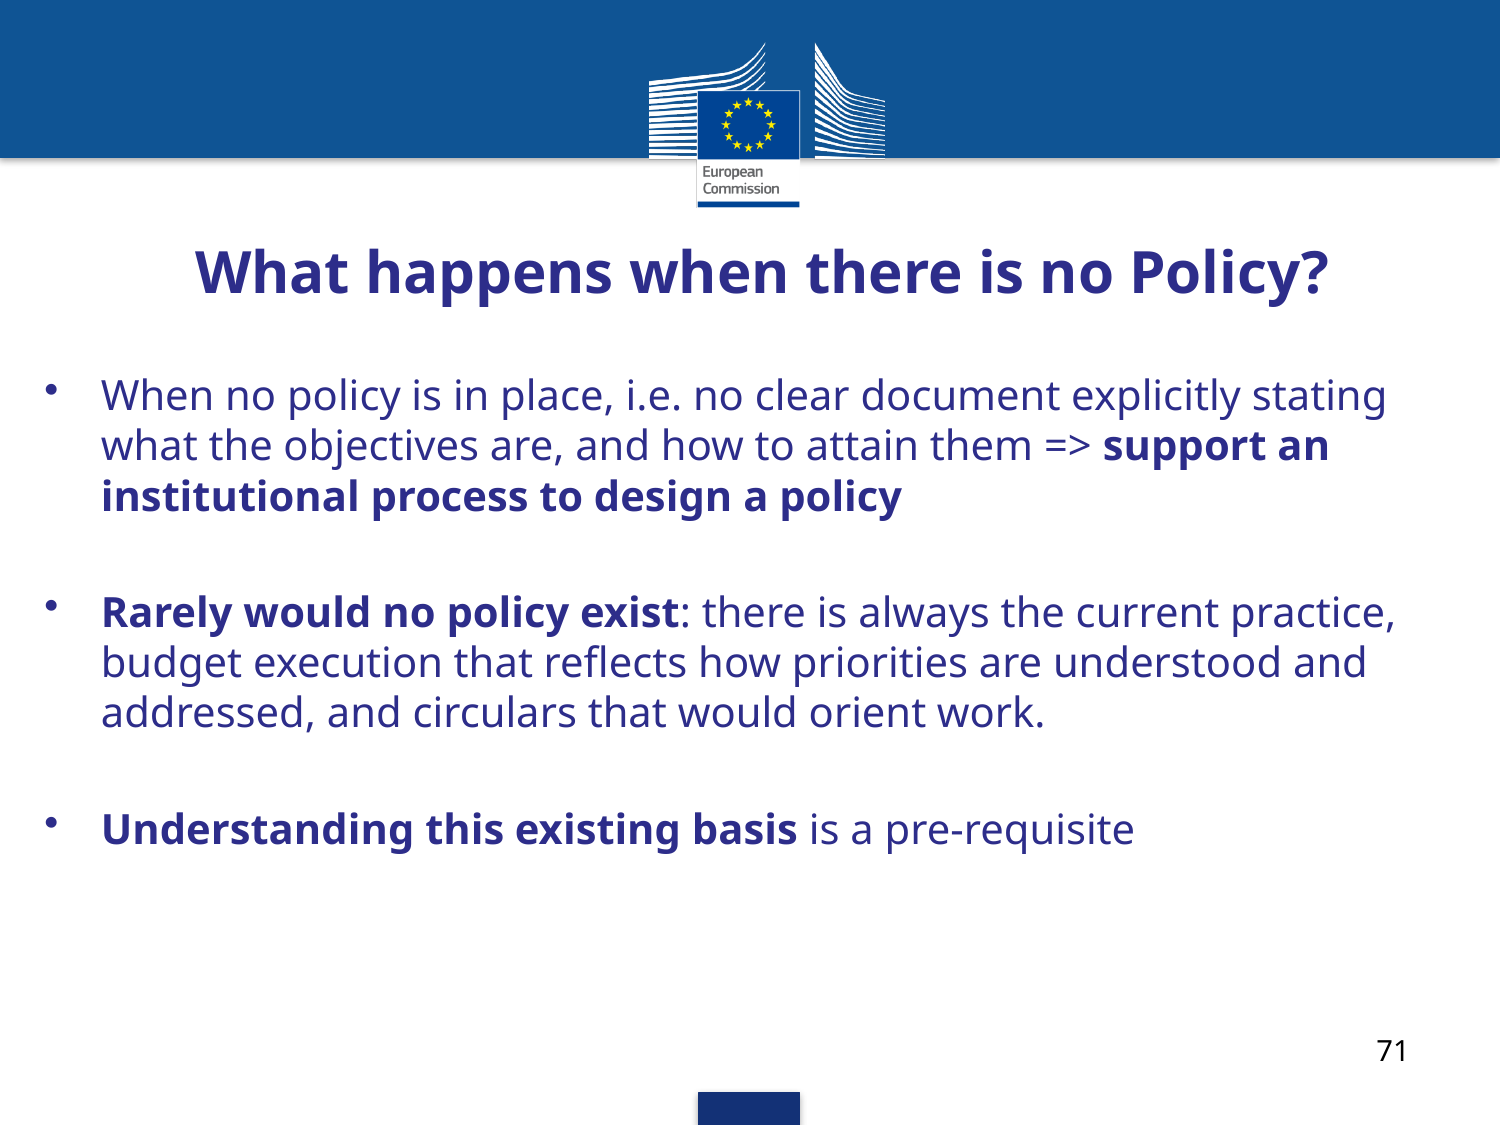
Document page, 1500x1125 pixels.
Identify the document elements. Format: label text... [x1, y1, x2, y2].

list When no policy is in place, i.e. no clear document explicitly stating what the objectives are, and how to attain them => support an institutional process to design a policy Rarely would no policy exist: there is always the current practice, budget execution that reflects how priorities are understood and addressed, and circulars that would orient work. Understanding this existing basis is a pre-requisite [29, 361, 1448, 977]
picture [649, 42, 885, 208]
slide_number 71 [1074, 1024, 1426, 1103]
text_box What happens when there is no Policy? [29, 227, 1496, 312]
